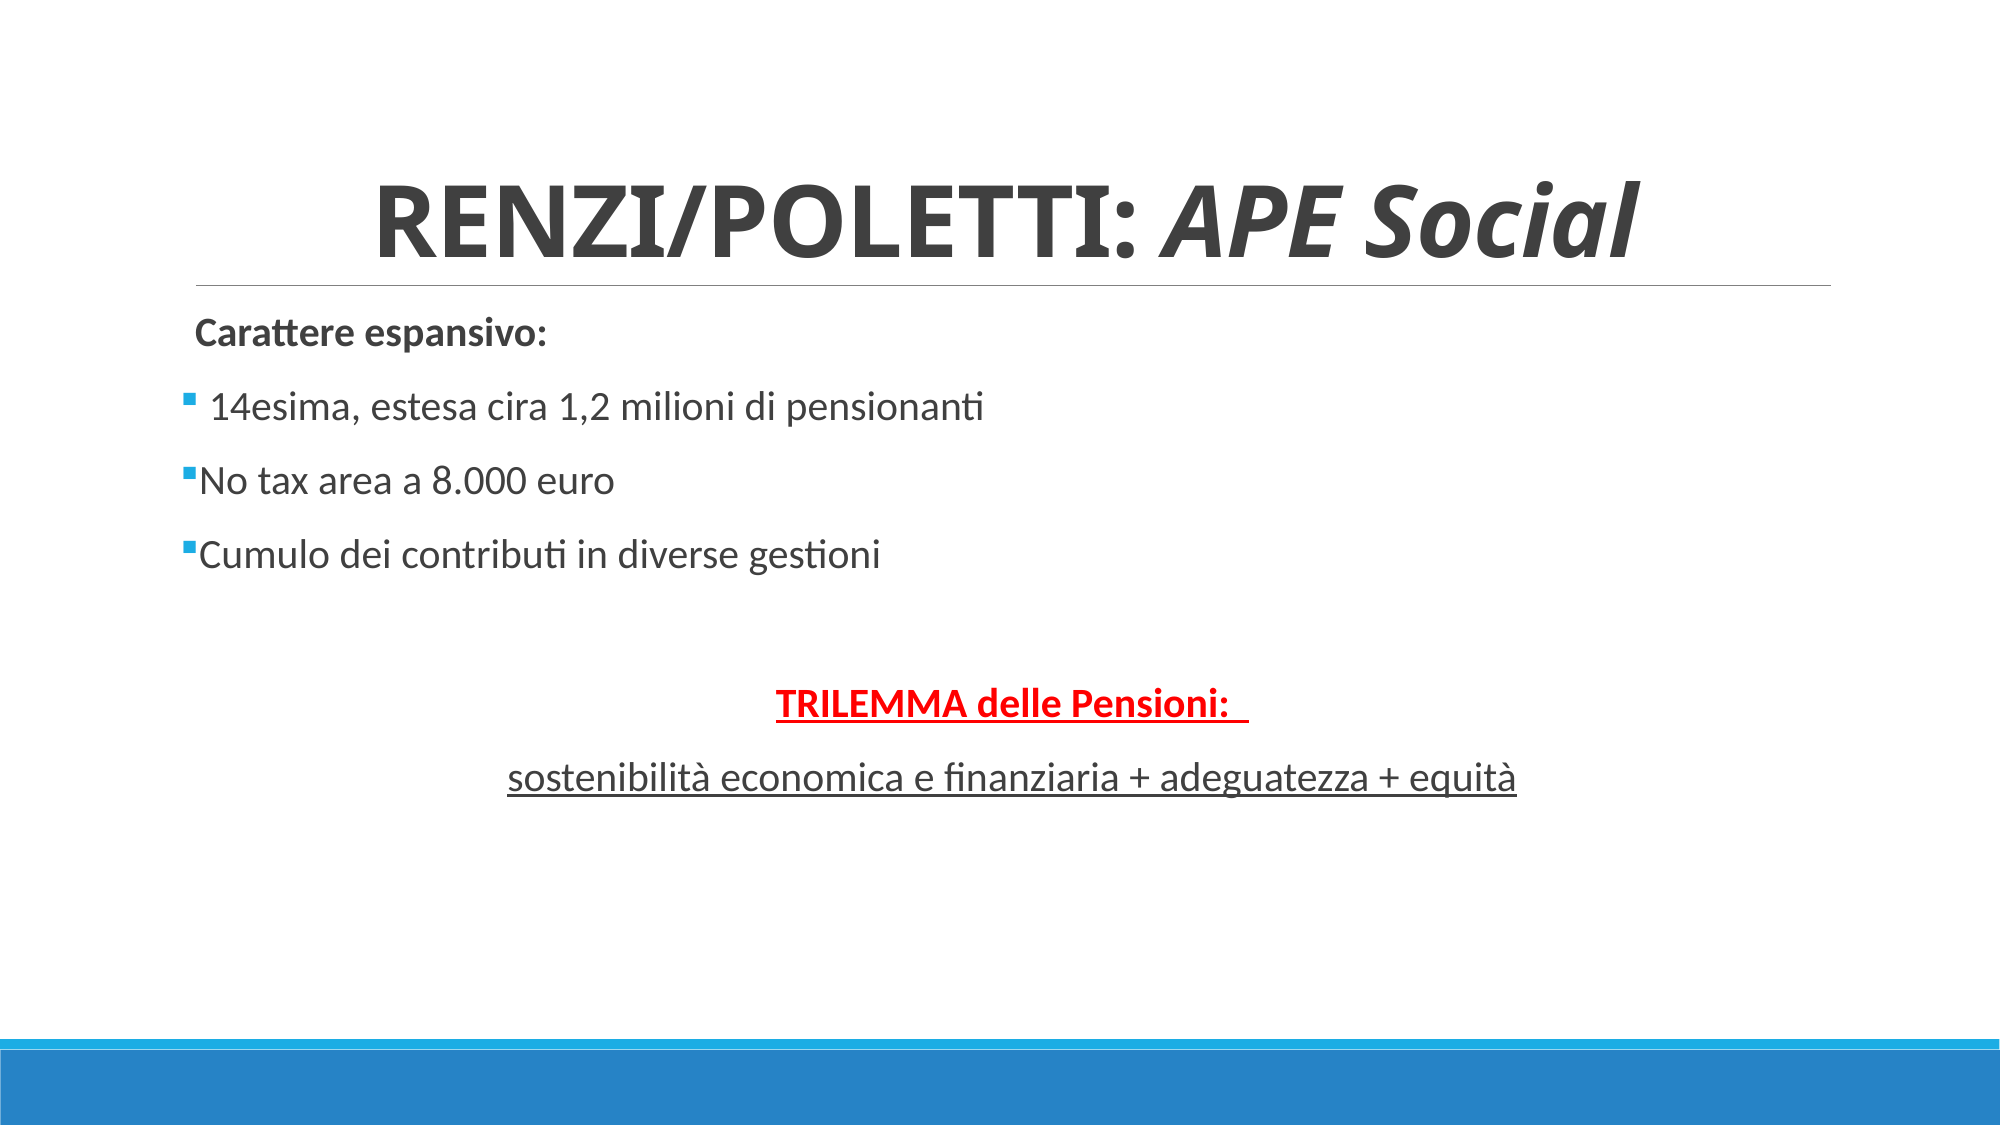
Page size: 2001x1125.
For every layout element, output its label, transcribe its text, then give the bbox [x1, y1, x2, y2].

list Carattere espansivo: 14esima, estesa cira 1,2 milioni di pensionanti No tax area a 8.000 euro Cumulo dei contributi in diverse gestioni TRILEMMA delle Pensioni: sostenibilità economica e finanziaria + adeguatezza + equità [180, 302, 1830, 963]
title RENZI/POLETTI: APE Social [180, 47, 1830, 285]
